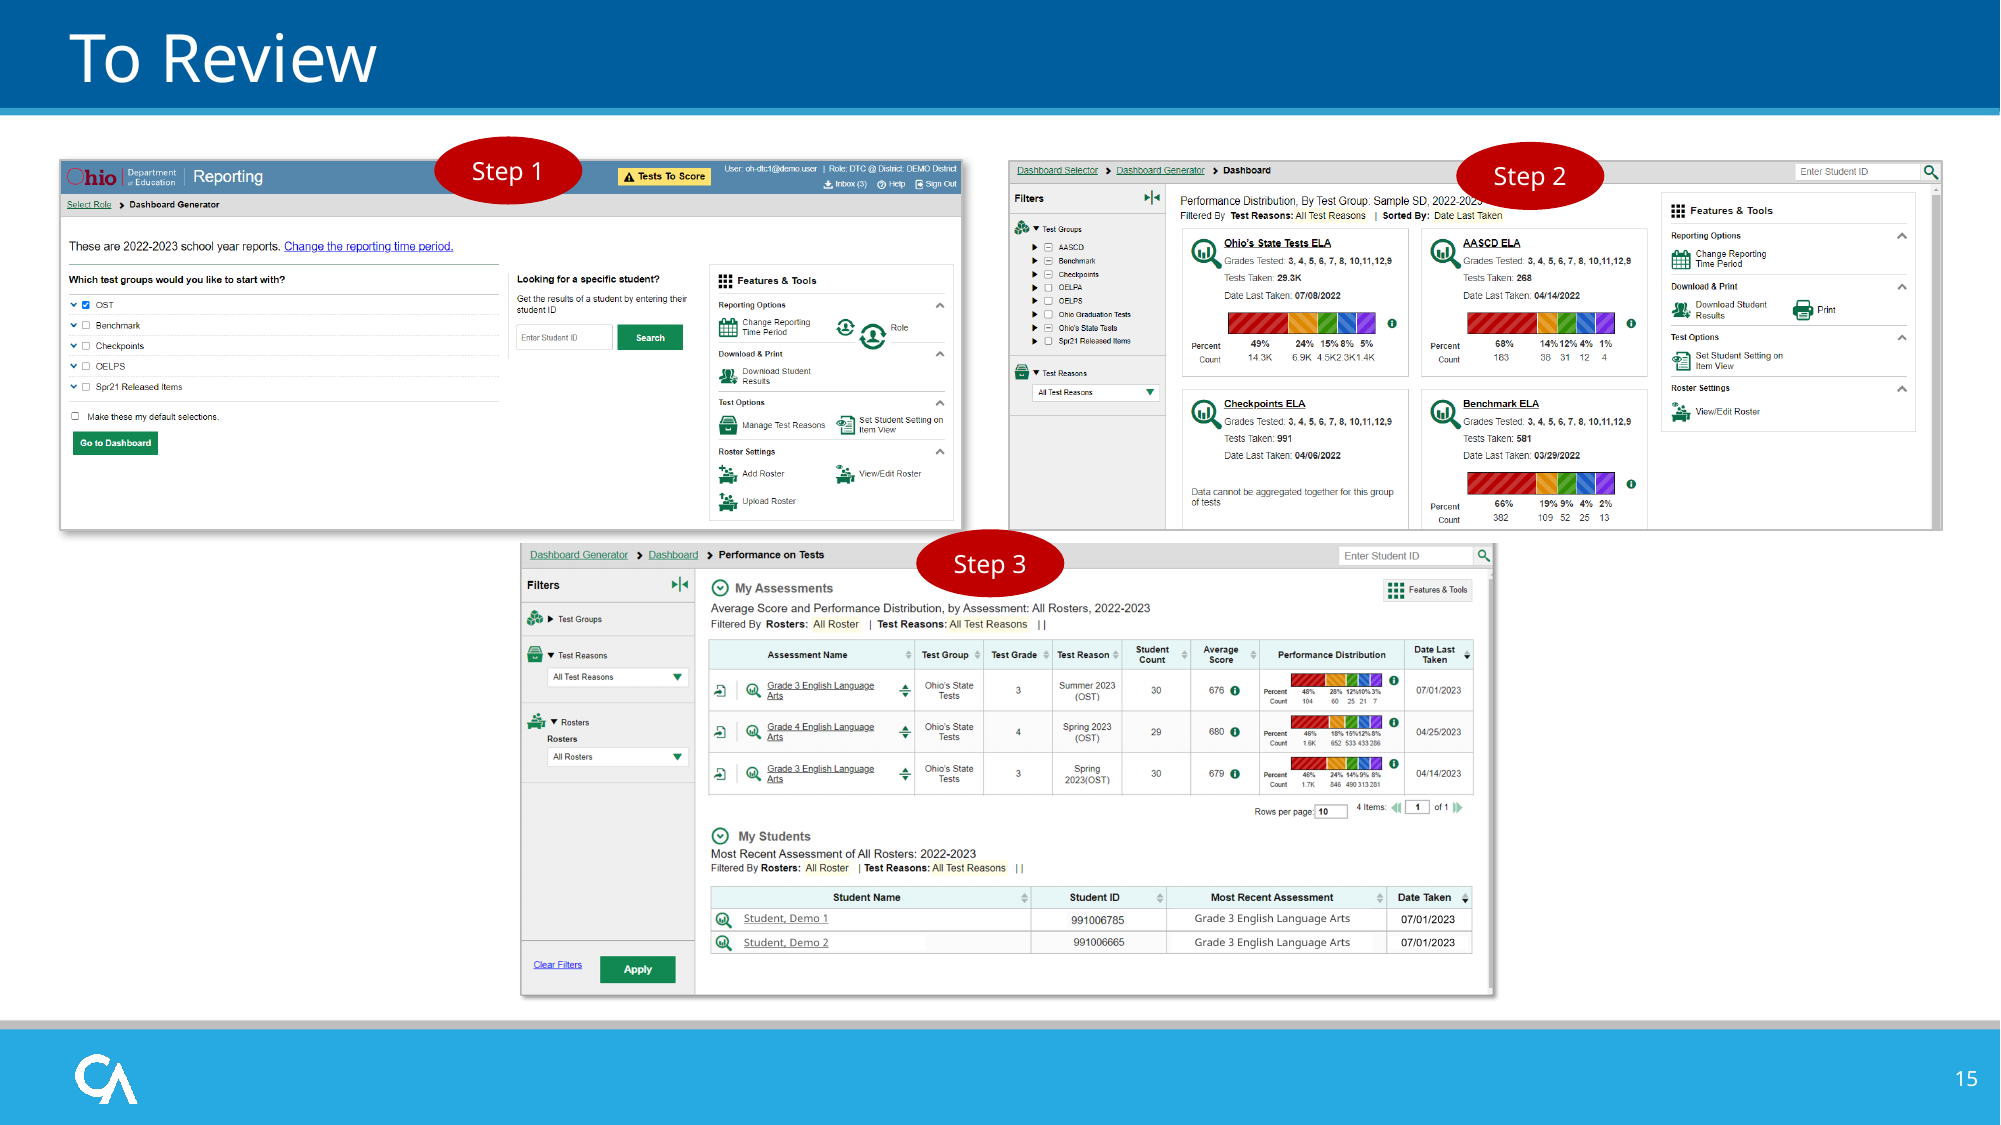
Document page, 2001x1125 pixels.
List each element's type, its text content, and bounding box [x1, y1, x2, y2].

slide_number 15 [1877, 1057, 1993, 1103]
text_box Step 1 [436, 135, 580, 160]
title To Review [69, 10, 1935, 96]
picture [60, 160, 962, 530]
text_box Step 3 [928, 528, 1052, 543]
picture [75, 1054, 138, 1104]
picture [518, 543, 1501, 1003]
picture [1009, 161, 1941, 530]
text_box Step 2 [1462, 140, 1599, 161]
